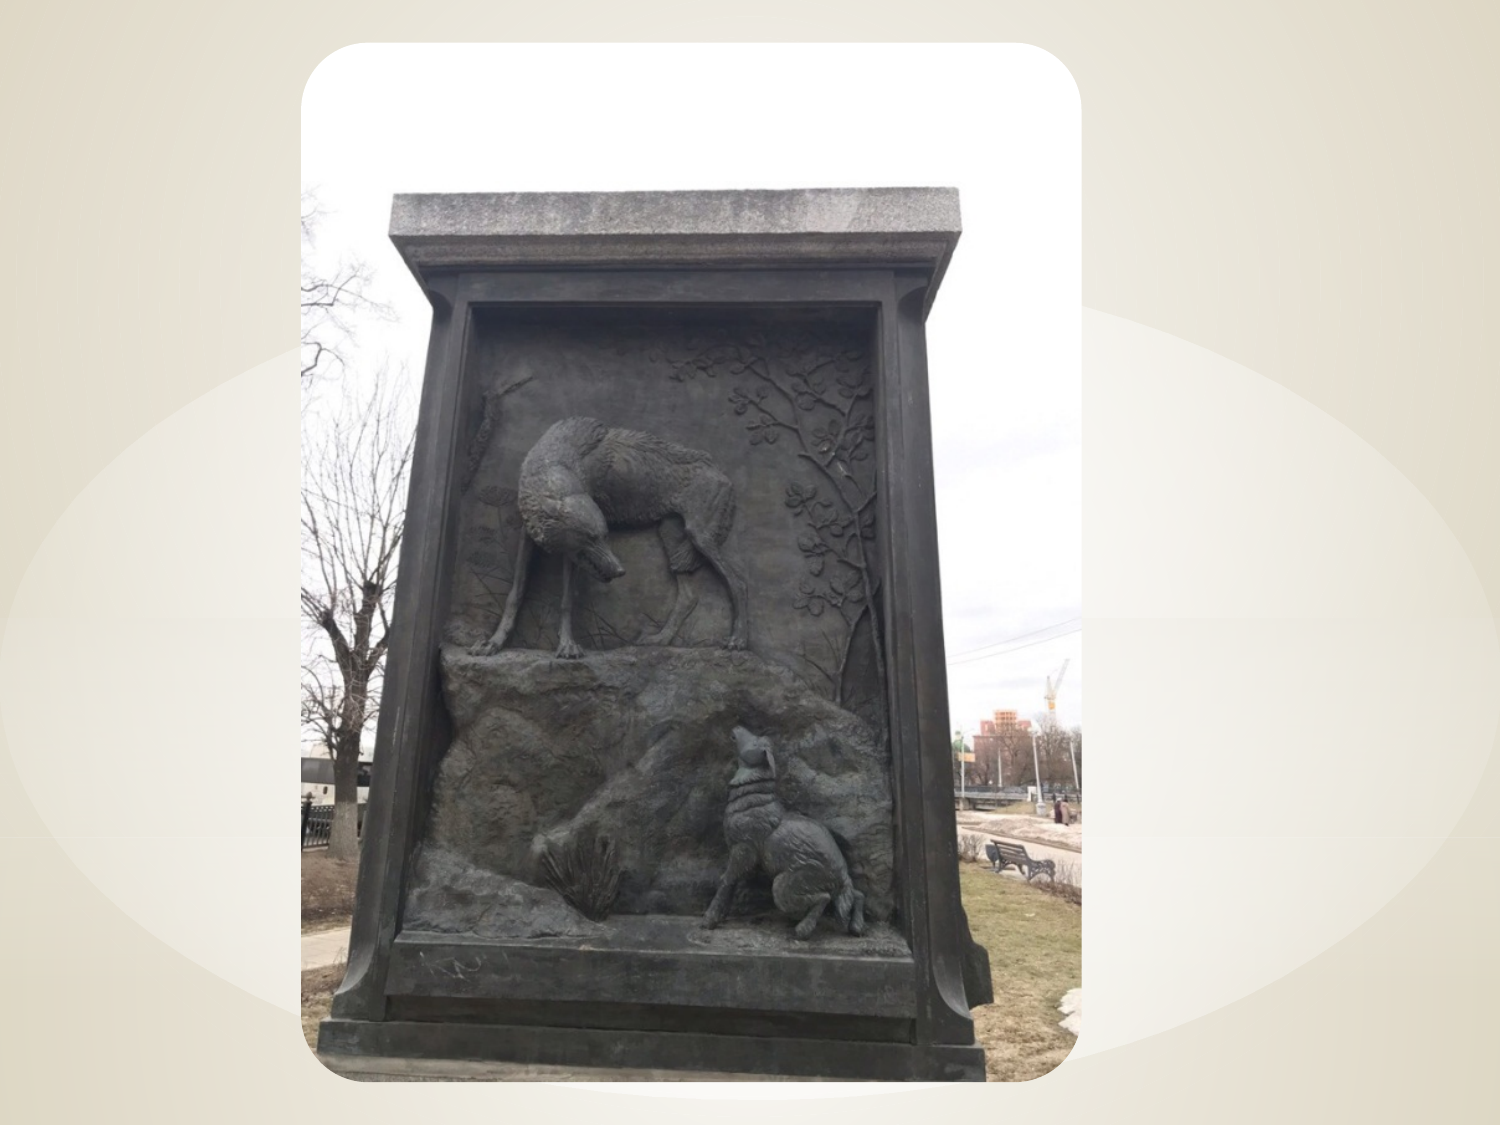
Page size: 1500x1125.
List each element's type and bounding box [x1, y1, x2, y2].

list [300, 42, 1082, 1083]
